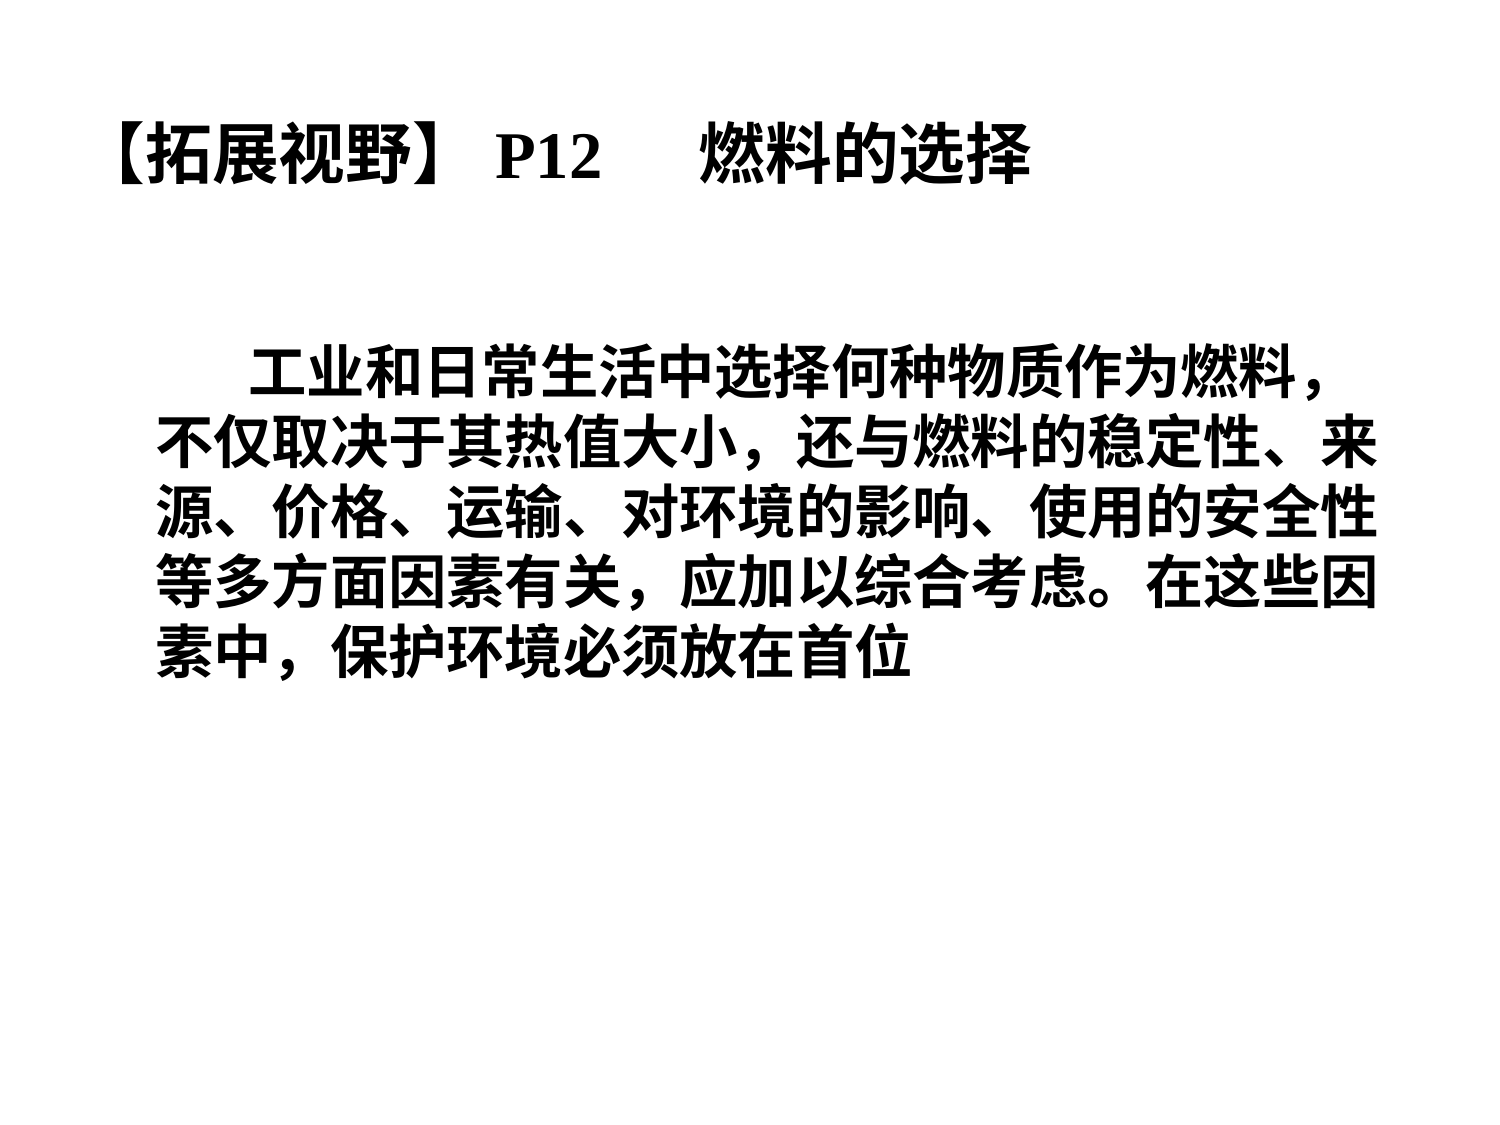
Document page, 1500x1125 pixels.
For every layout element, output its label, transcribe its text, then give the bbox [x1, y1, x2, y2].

text_box 【拓展视野】P12 燃料的选择 [63, 104, 1303, 230]
text_box 工业和日常生活中选择何种物质作为燃料，不仅取决于其热值大小，还与燃料的稳定性、来源、价格、运输、对环境的影响、使用的安全性等多方面因素有关，应加以综合考虑。在这些因素中，保护环境必须放在首位 [140, 327, 1416, 693]
